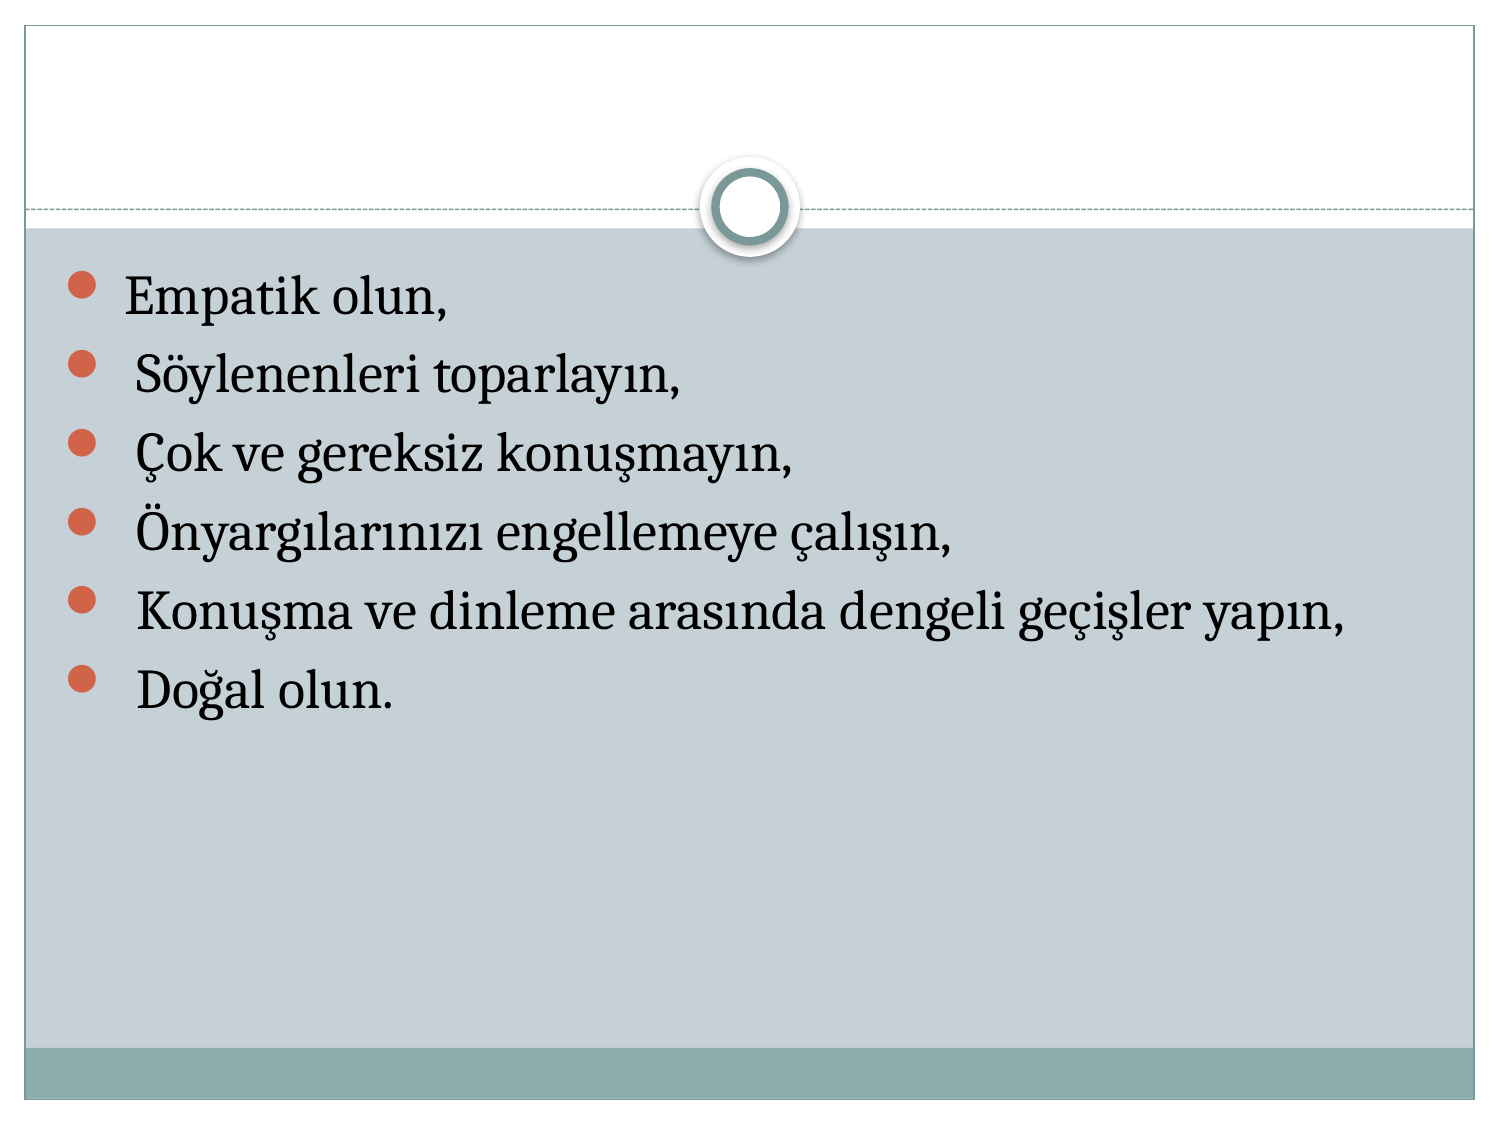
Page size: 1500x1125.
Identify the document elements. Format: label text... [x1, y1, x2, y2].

list Empatik olun, Söylenenleri toparlayın, Çok ve gereksiz konuşmayın, Önyargılarınızı engellemeye çalışın, Konuşma ve dinleme arasında dengeli geçişler yapın, Doğal olun. [49, 250, 1445, 1001]
